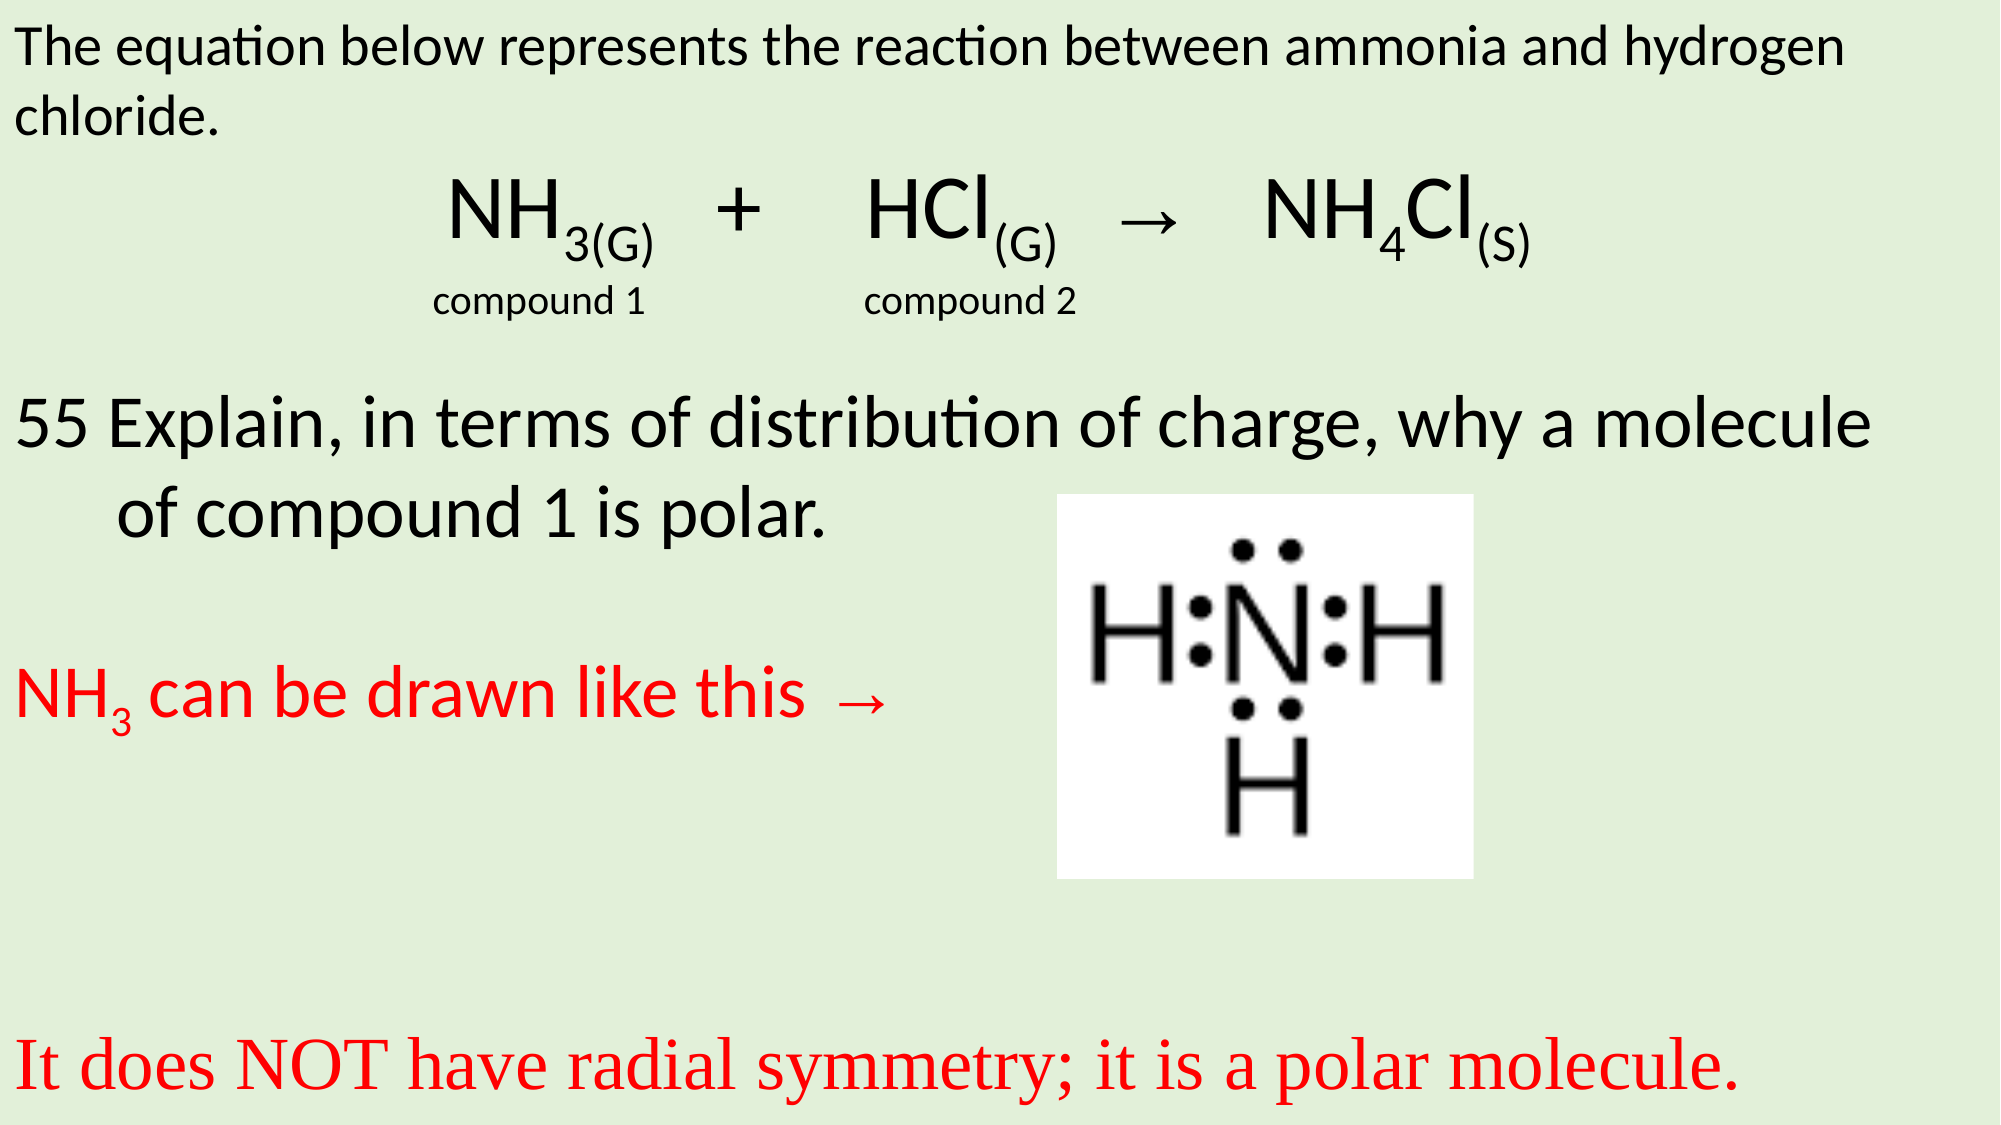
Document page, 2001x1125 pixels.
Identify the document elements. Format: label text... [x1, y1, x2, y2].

picture [1056, 493, 1474, 879]
text_box The equation below represents the reaction between ammonia and hydrogen chloride. NH3(G) + HCl(G) → NH4Cl(S) compound 1 compound 2 55 Explain, in terms of distribution of charge, why a molecule of compound 1 is polar. NH3 can be drawn like this → It does NOT have radial symmetry; it is a polar molecule. [0, 0, 2000, 1113]
